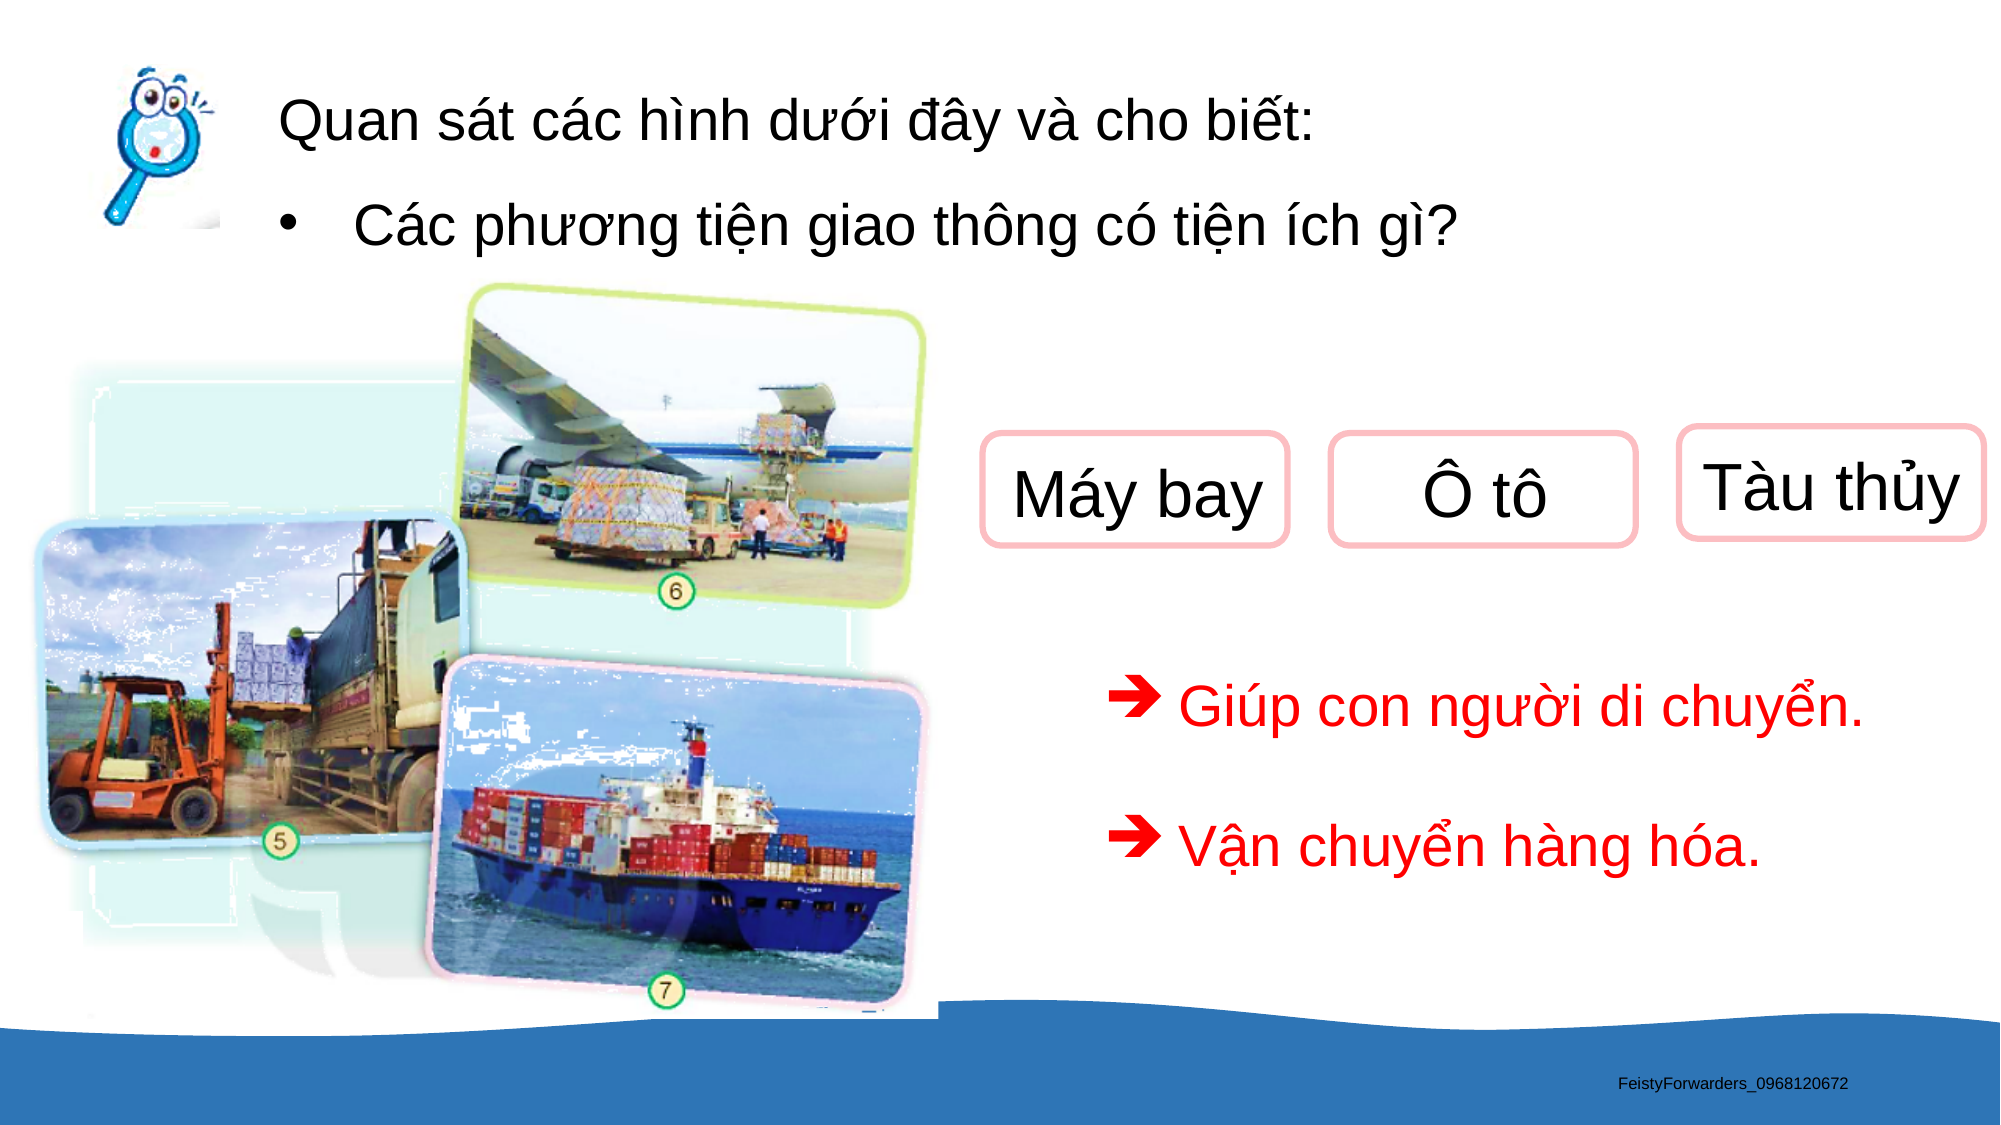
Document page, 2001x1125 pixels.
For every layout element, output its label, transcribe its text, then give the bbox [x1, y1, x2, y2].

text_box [982, 433, 1288, 546]
text_box Quan sát các hình dưới đây và cho biết: Các phương tiện giao thông có tiện ích gì? [263, 39, 1579, 264]
picture [72, 64, 220, 229]
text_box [0, 277, 939, 1019]
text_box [1330, 433, 1636, 546]
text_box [1678, 426, 1984, 539]
text_box Giúp con người di chuyển. Vận chuyển hàng hóa. [1089, 590, 1882, 886]
